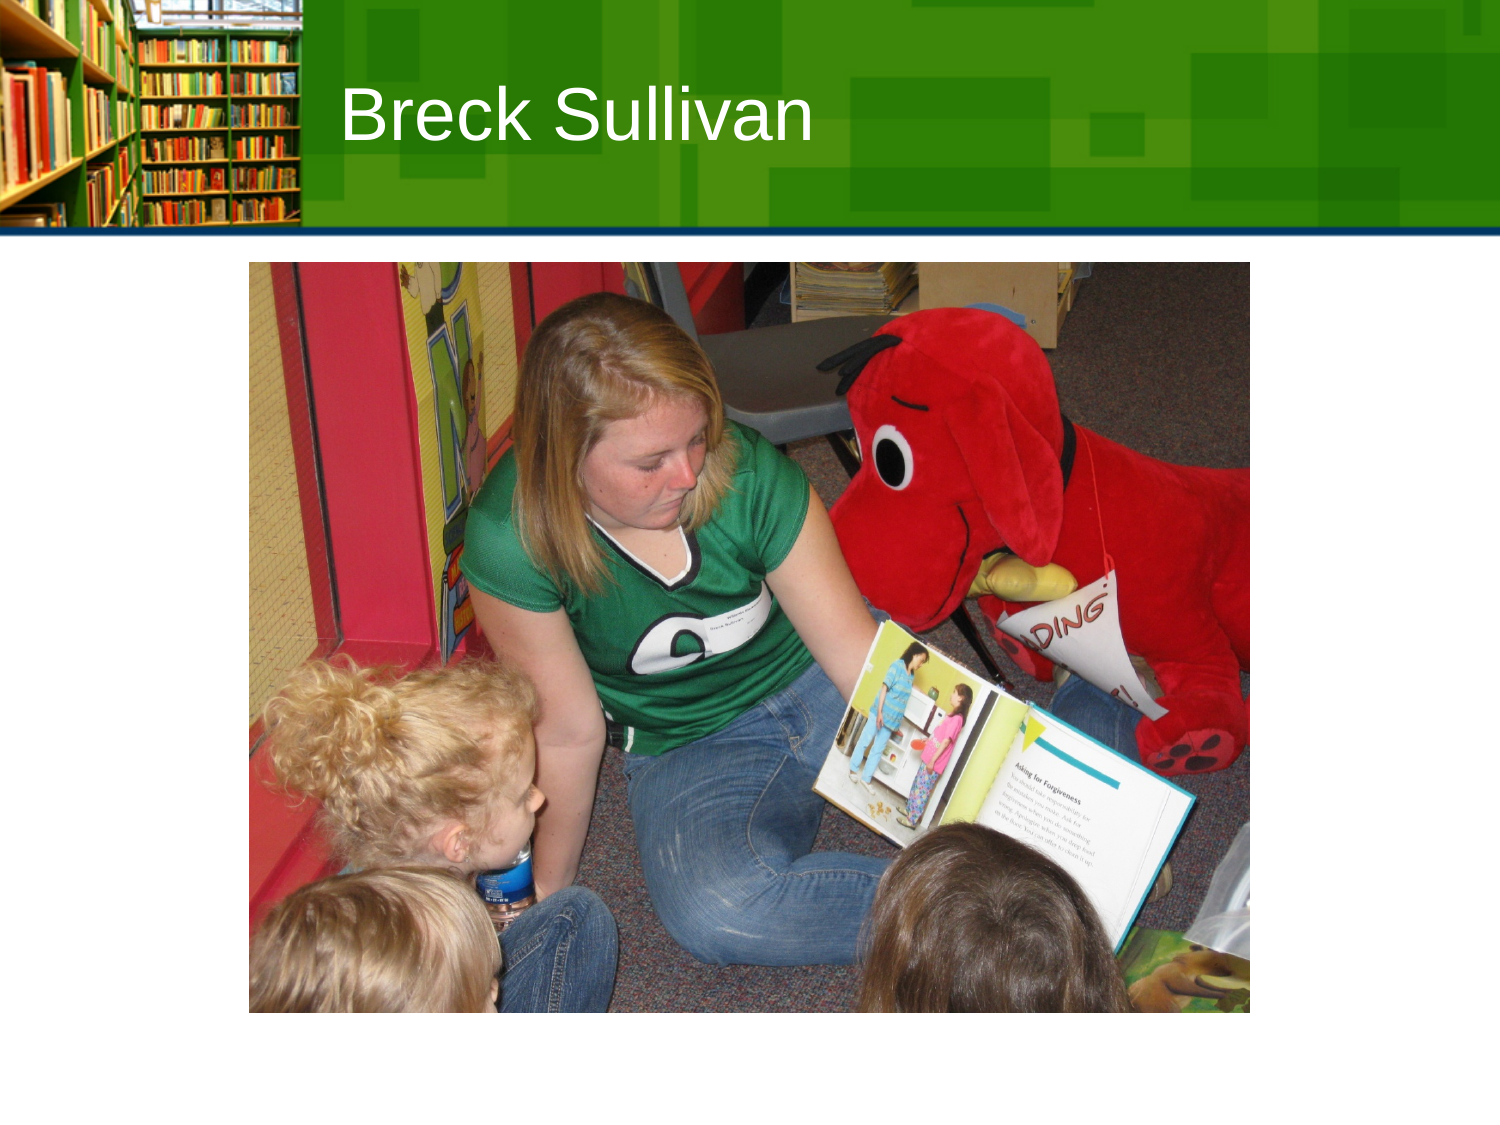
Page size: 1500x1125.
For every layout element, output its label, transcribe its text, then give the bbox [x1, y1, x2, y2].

title Breck Sullivan [324, 16, 1463, 205]
picture [0, 0, 1500, 1125]
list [249, 262, 1251, 1013]
